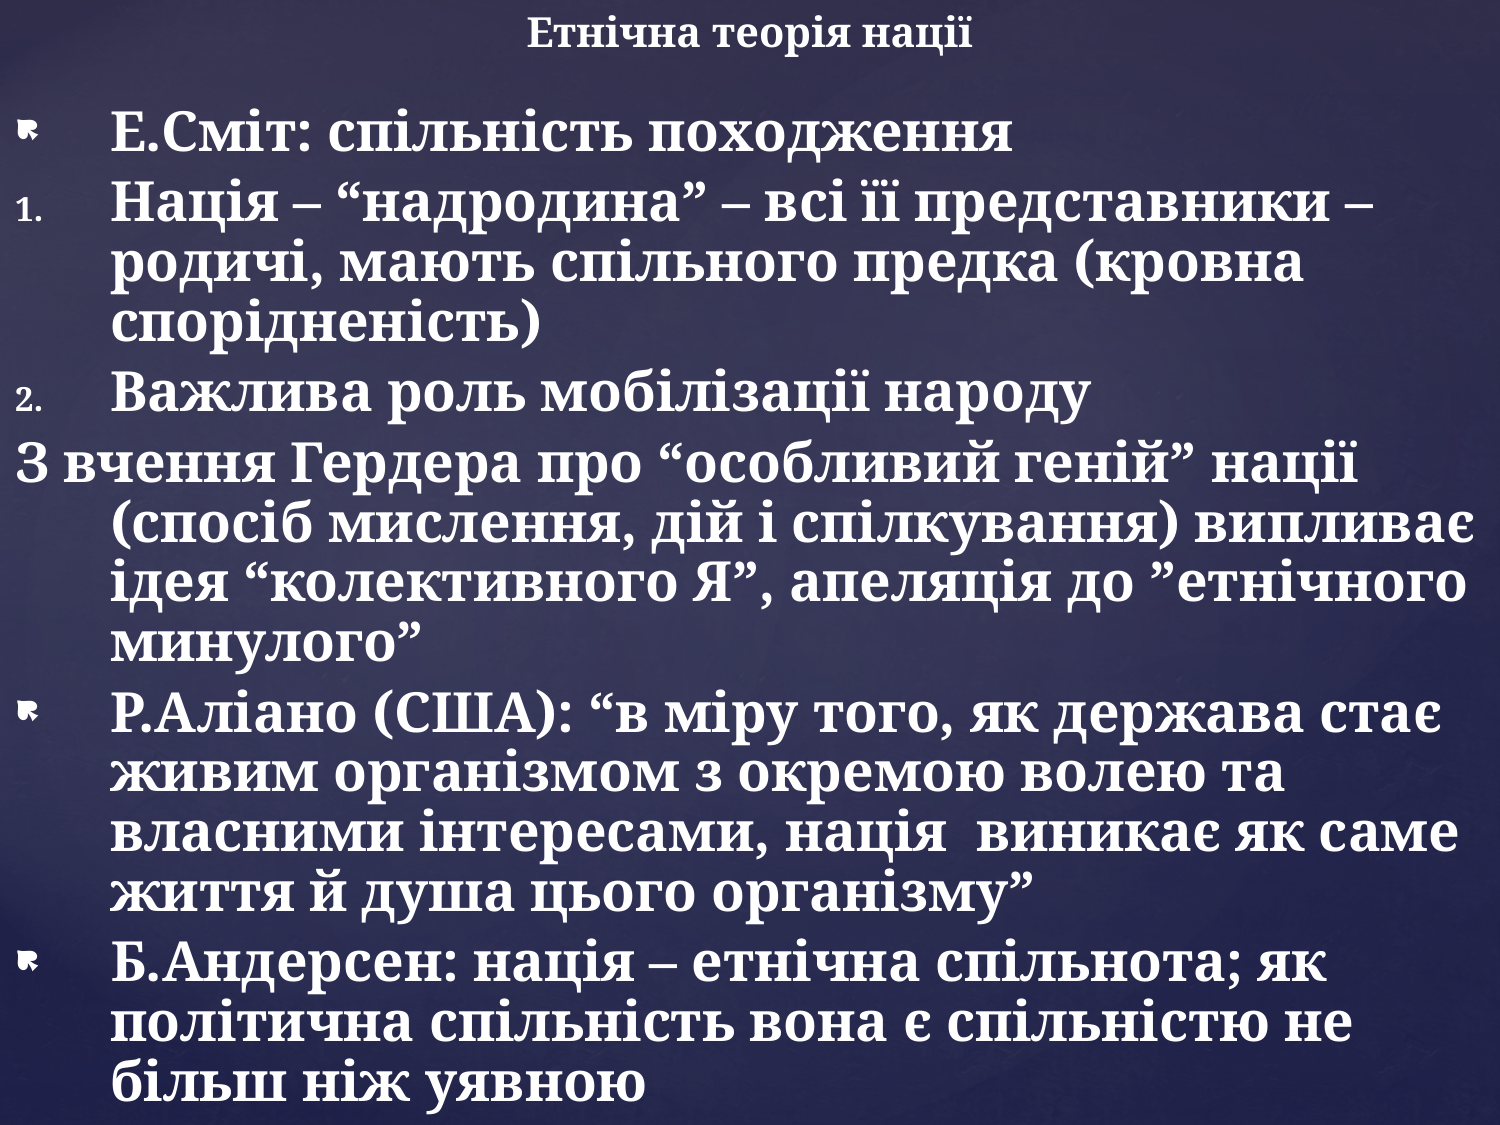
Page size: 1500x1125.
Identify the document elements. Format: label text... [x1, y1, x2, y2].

list Етнічна теорія нації Е.Сміт: спільність походження Нація – “надродина” – всі її представники – родичі, мають спільного предка (кровна спорідненість) Важлива роль мобілізації народу З вчення Гердера про “особливий геній” нації (спосіб мислення, дій і спілкування) випливає ідея “колективного Я”, апеляція до ”етнічного минулого” Р.Аліано (США): “в міру того, як держава стає живим організмом з окремою волею та власними інтересами, нація виникає як саме життя й душа цього організму” Б.Андерсен: нація – етнічна спільнота; як політична спільність вона є спільністю не більш ніж уявною [0, 0, 1500, 1125]
